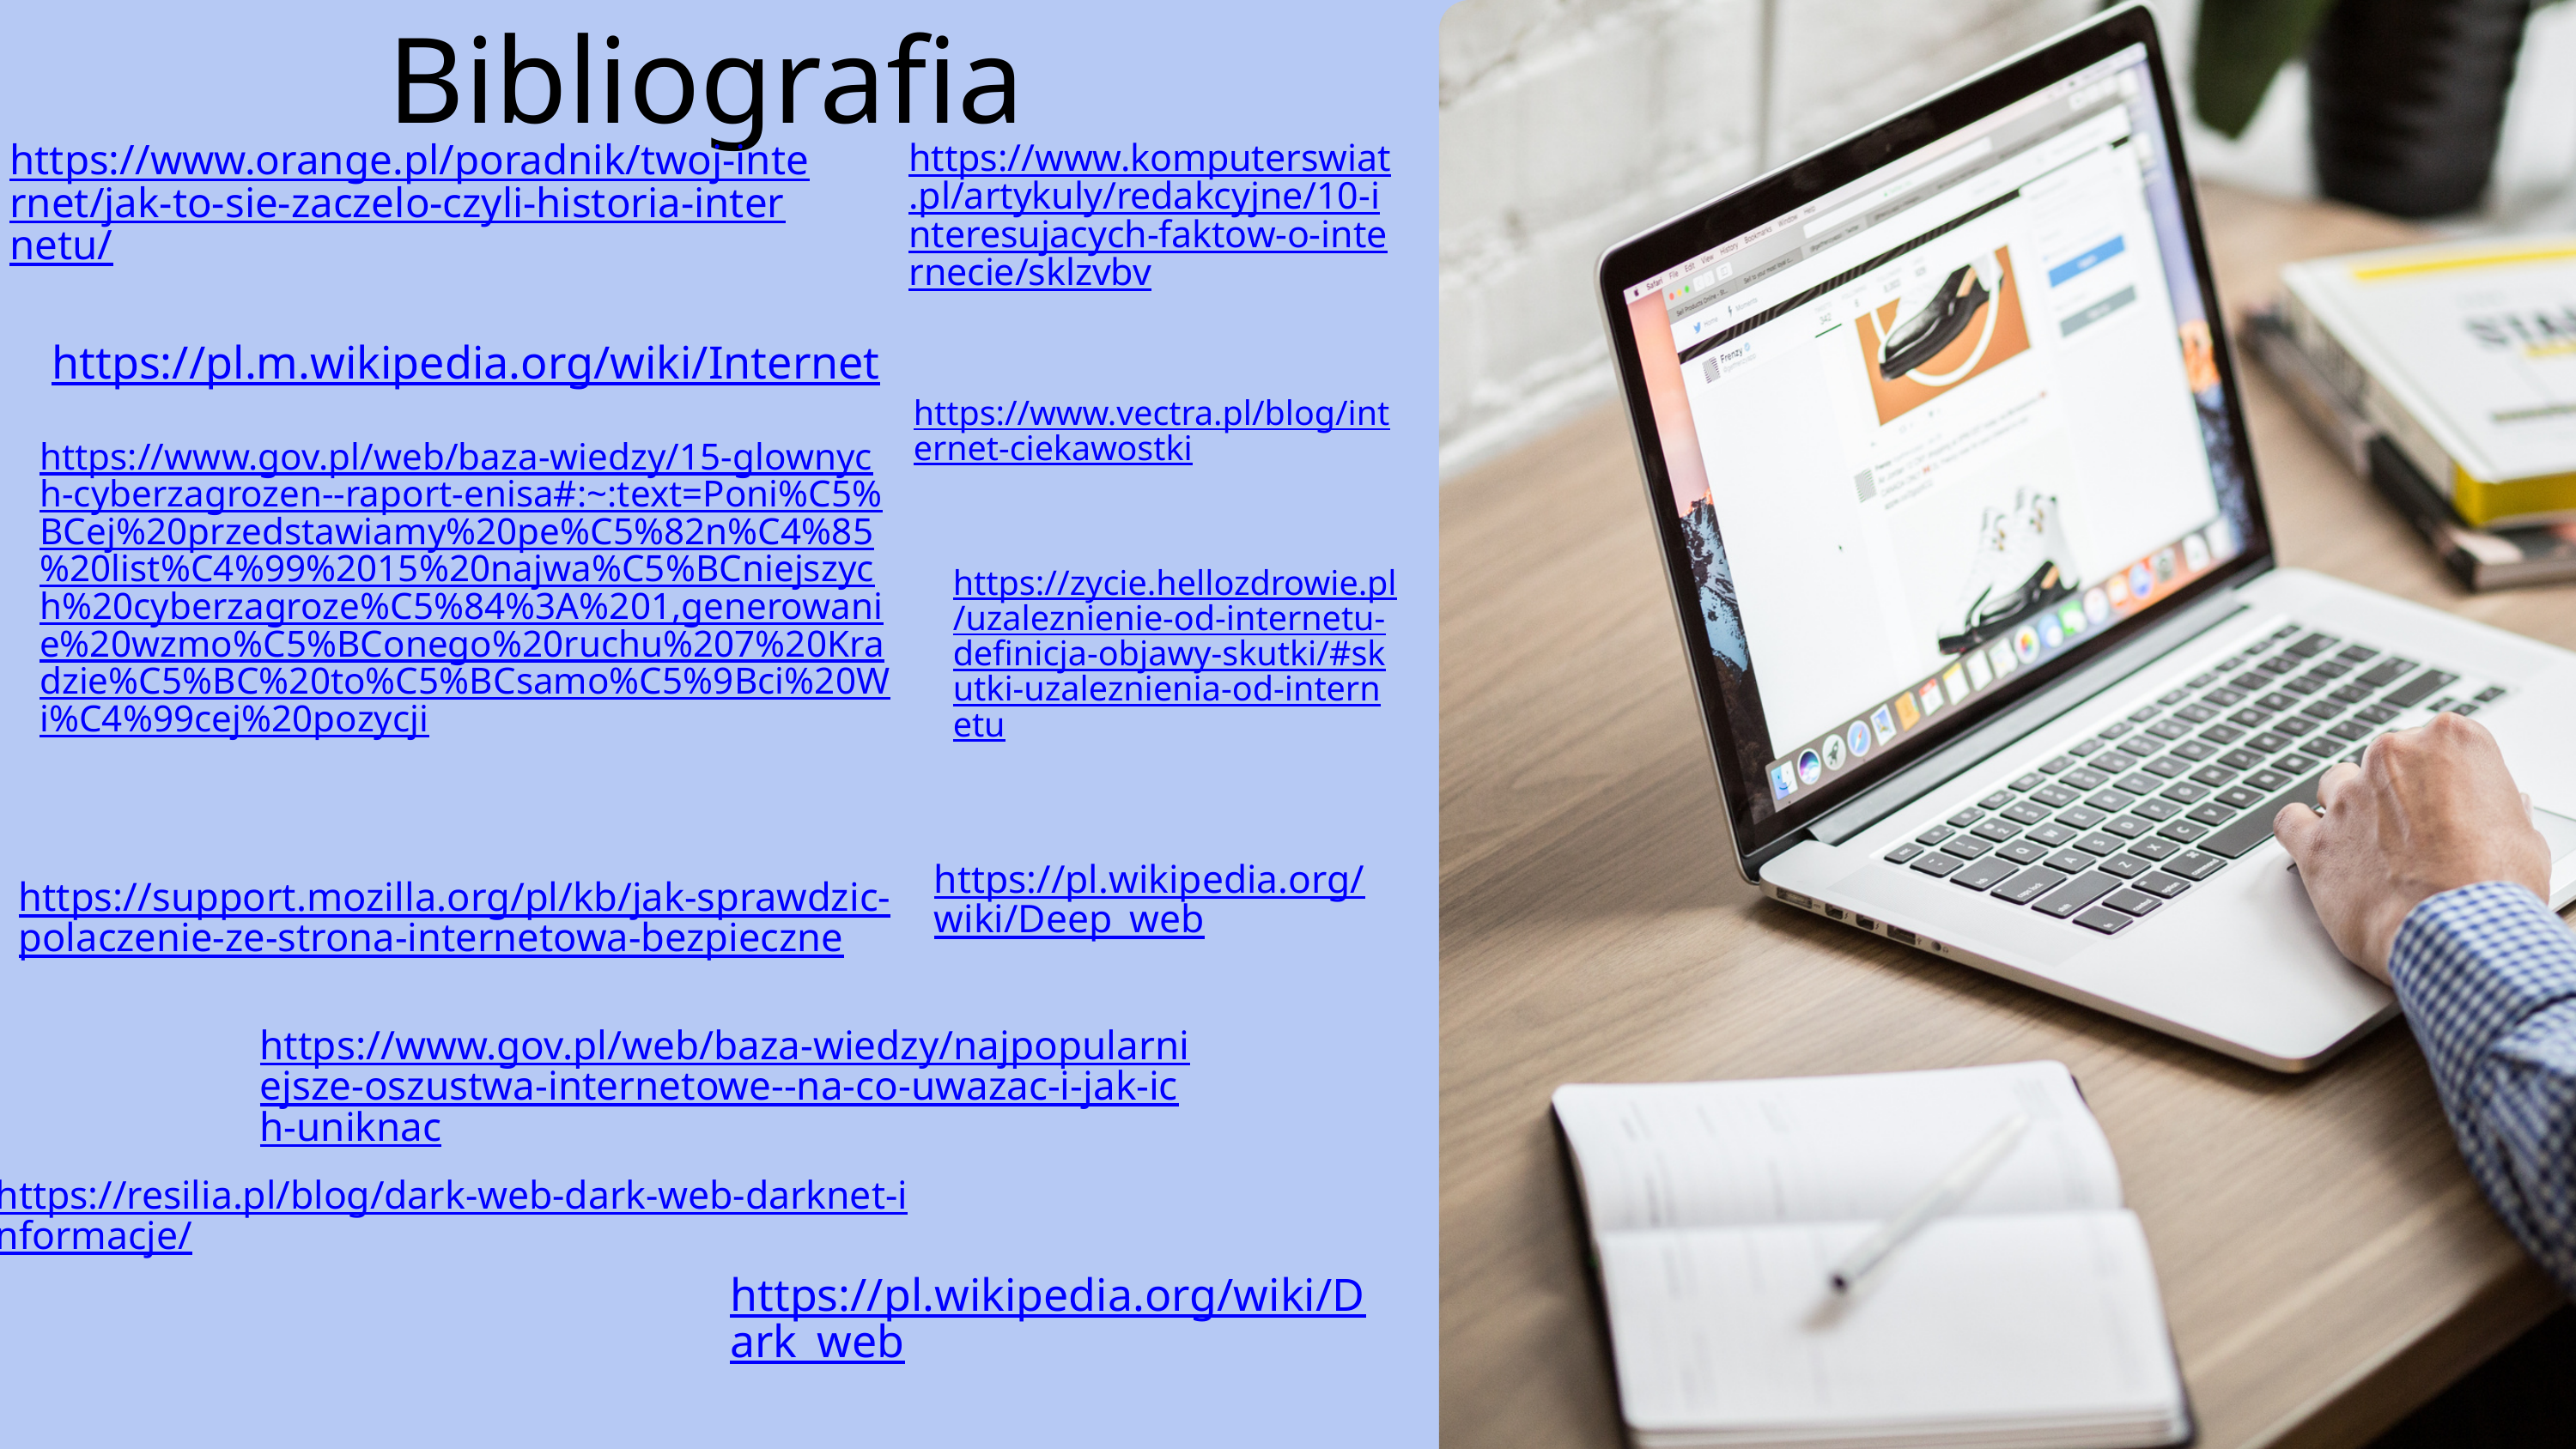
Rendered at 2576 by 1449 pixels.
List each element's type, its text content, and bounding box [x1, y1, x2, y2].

text_box https://www.gov.pl/web/baza-wiedzy/15-glownych-cyberzagrozen--raport-enisa#:~:text=Poni%C5%BCej%20przedstawiamy%20pe%C5%82n%C4%85%20list%C4%99%2015%20najwa%C5%BCniejszych%20cyberzagroze%C5%84%3A%201,generowanie%20wzmo%C5%BConego%20ruchu%207%20Kradzie%C5%BC%20to%C5%BCsamo%C5%9Bci%20Wi%C4%99cej%20pozycji [39, 432, 893, 483]
text_box https://resilia.pl/blog/dark-web-dark-web-darknet-informacje/ [0, 1169, 909, 1223]
text_box https://www.gov.pl/web/baza-wiedzy/najpopularniejsze-oszustwa-internetowe--na-co-uwazac-i-jak-ich-uniknac [259, 1018, 1201, 1075]
text_box https://pl.wikipedia.org/wiki/Deep_web [933, 853, 1376, 907]
text_box https://www.vectra.pl/blog/internet-ciekawostki [913, 390, 1396, 438]
text_box https://pl.wikipedia.org/wiki/Dark_web [730, 1264, 1376, 1327]
text_box https://support.mozilla.org/pl/kb/jak-sprawdzic-polaczenie-ze-strona-internetowa-bezpieczne [18, 870, 914, 926]
text_box https://www.orange.pl/poradnik/twoj-internet/jak-to-sie-zaczelo-czyli-historia-internetu/ [9, 132, 811, 191]
text_box https://pl.m.wikipedia.org/wiki/Internet [50, 332, 883, 396]
text_box https://www.komputerswiat.pl/artykuly/redakcyjne/10-interesujacych-faktow-o-internecie/sklzvbv [908, 132, 1396, 185]
text_box Bibliografia [289, 0, 1124, 148]
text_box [1438, 0, 2576, 1449]
text_box https://zycie.hellozdrowie.pl/uzaleznienie-od-internetu-definicja-objawy-skutki/#skutki-uzaleznienia-od-internetu [952, 559, 1399, 608]
